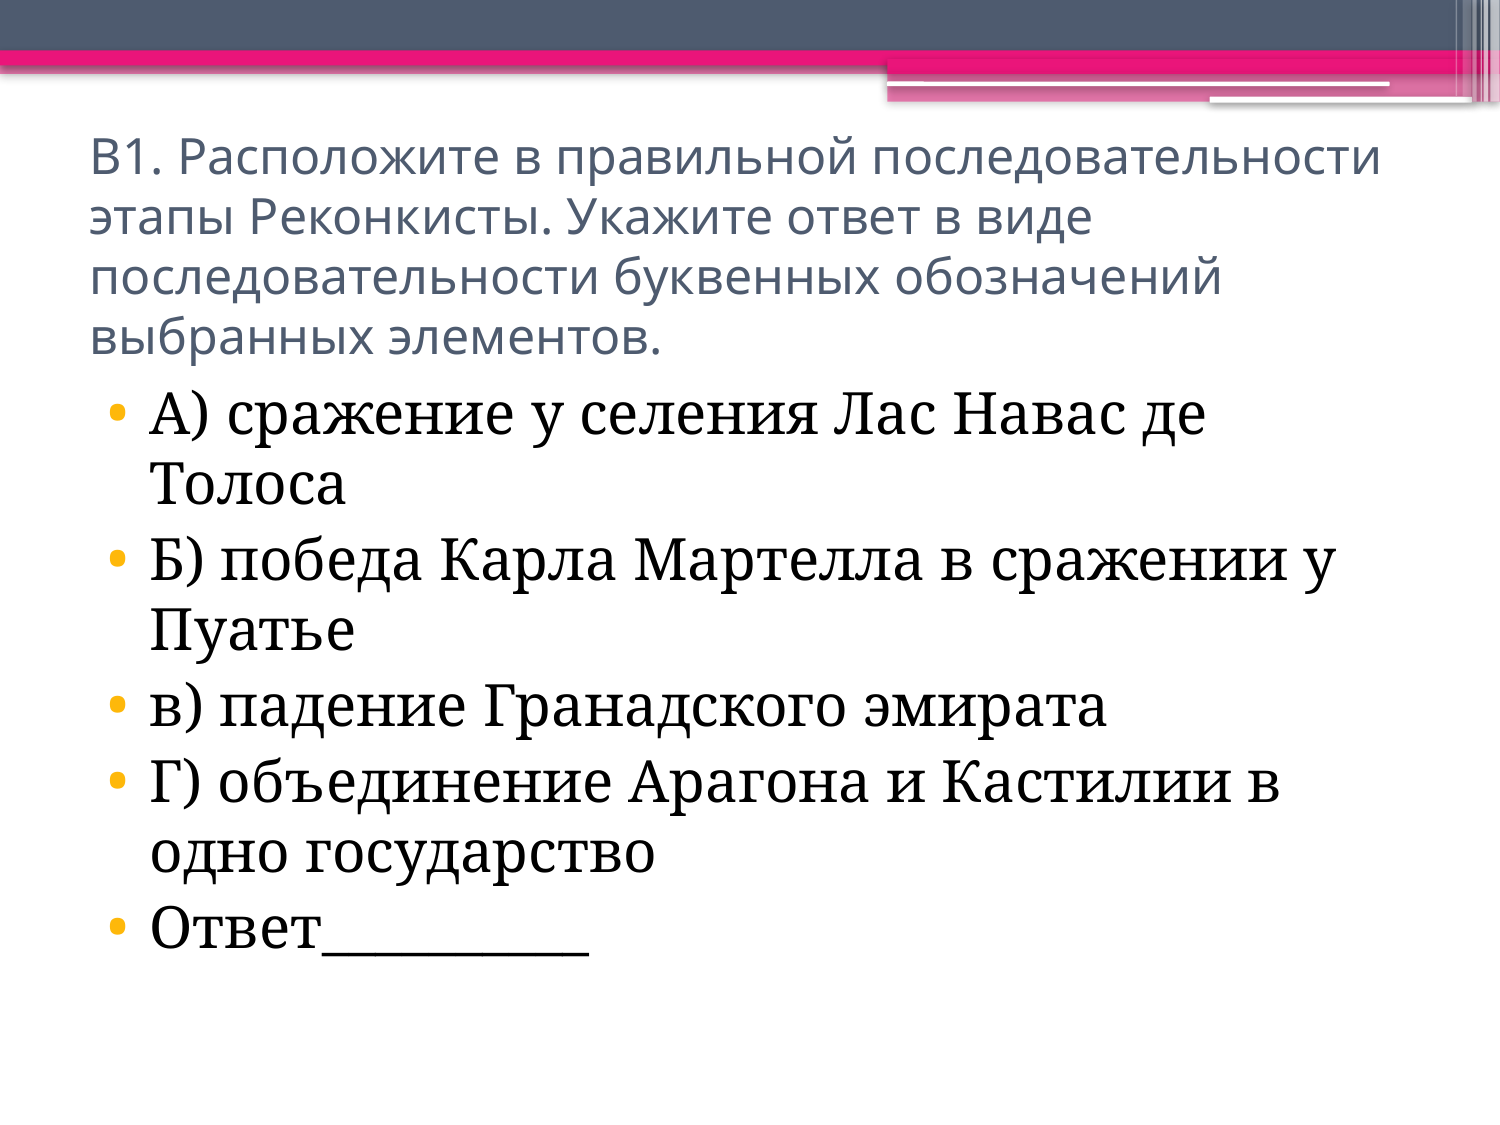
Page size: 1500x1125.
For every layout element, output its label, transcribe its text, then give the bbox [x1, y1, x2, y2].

title В1. Расположите в правильной последовательности этапы Реконкисты. Укажите ответ в виде последовательности буквенных обозначений выбранных элементов. [75, 187, 1425, 363]
list А) сражение у селения Лас Навас де Толоса Б) победа Карла Мартелла в сражении у Пуатье в) падение Гранадского эмирата Г) объединение Арагона и Кастилии в одно государство Oтвет__________ [75, 368, 1425, 1079]
